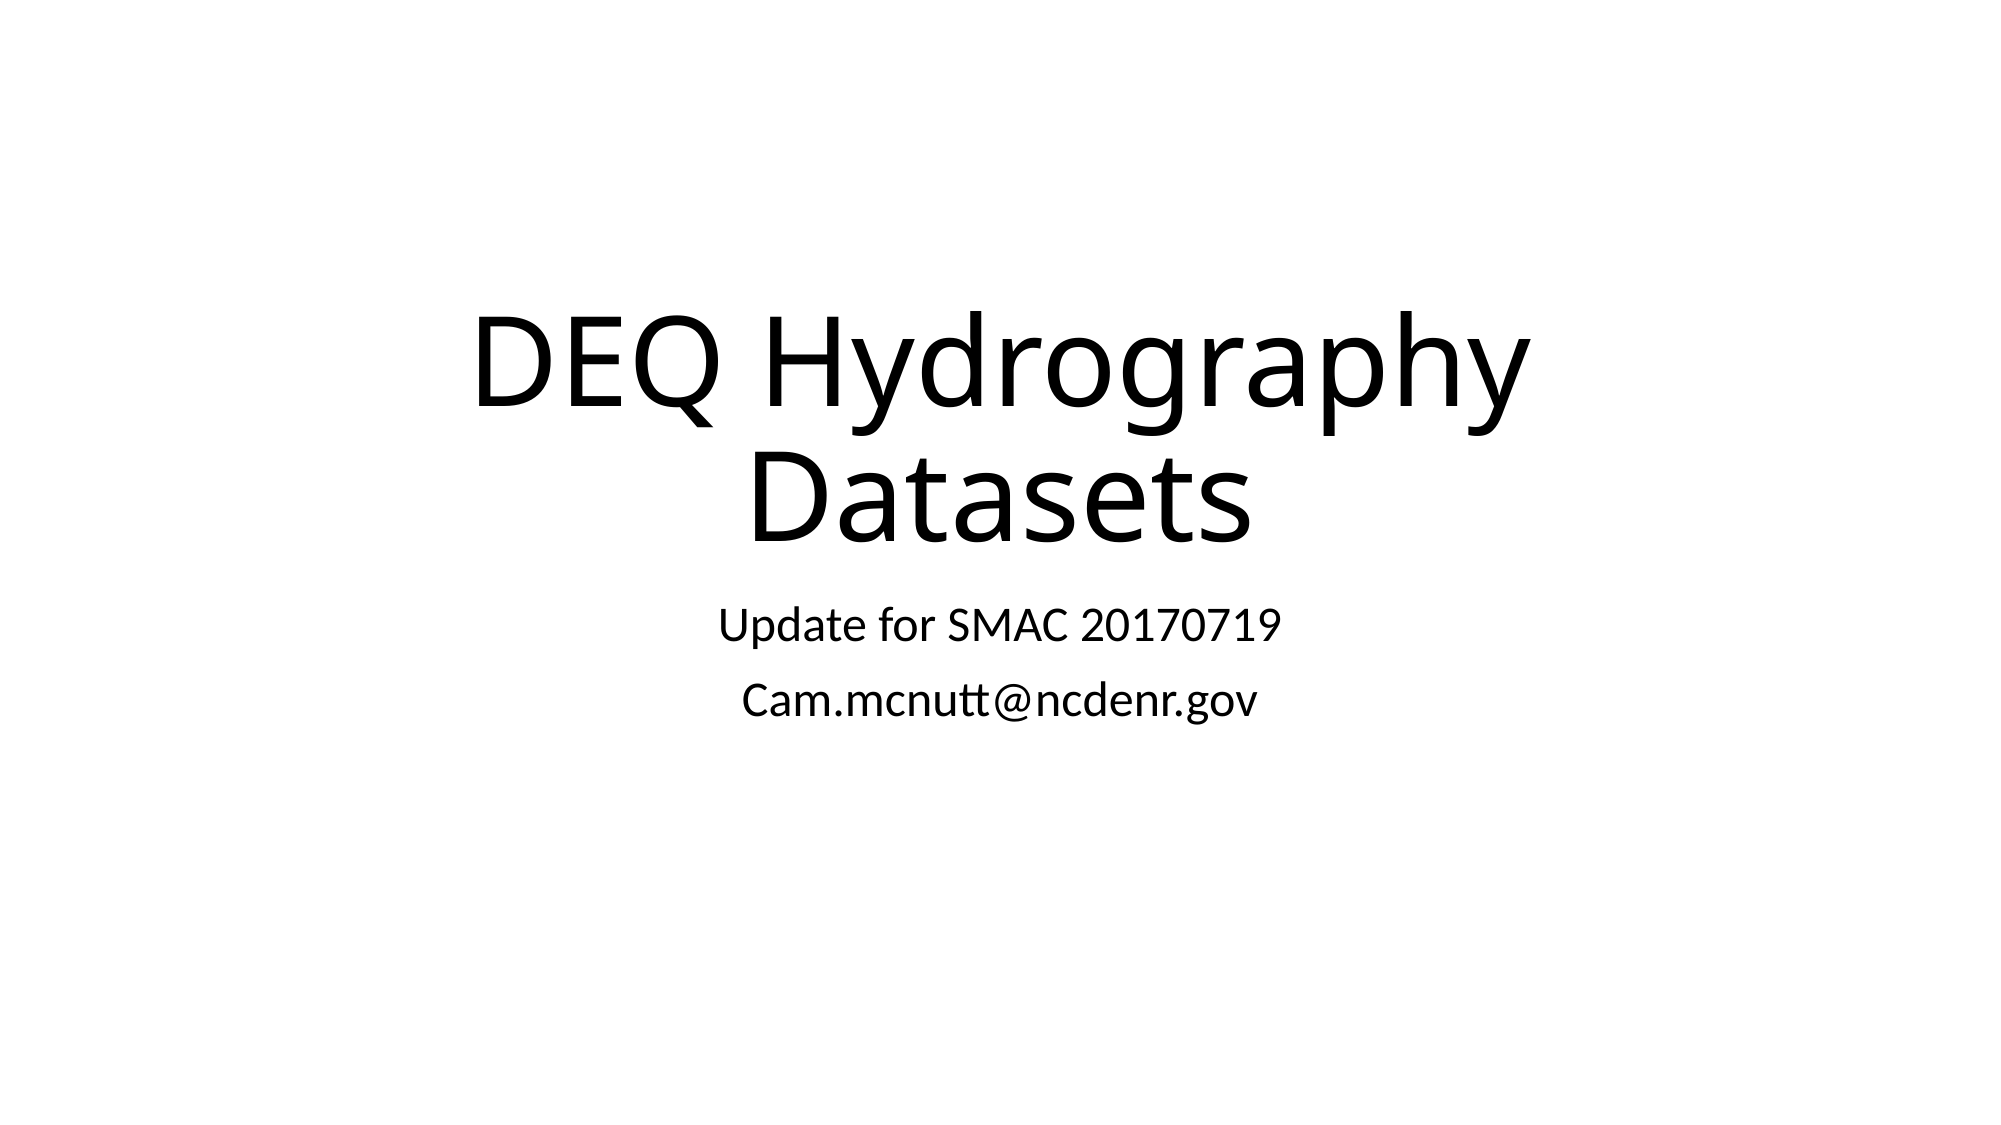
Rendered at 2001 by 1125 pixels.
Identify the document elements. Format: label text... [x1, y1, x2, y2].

title DEQ Hydrography Datasets [249, 184, 1750, 576]
subtitle Update for SMAC 20170719 Cam.mcnutt@ncdenr.gov [249, 590, 1750, 863]
